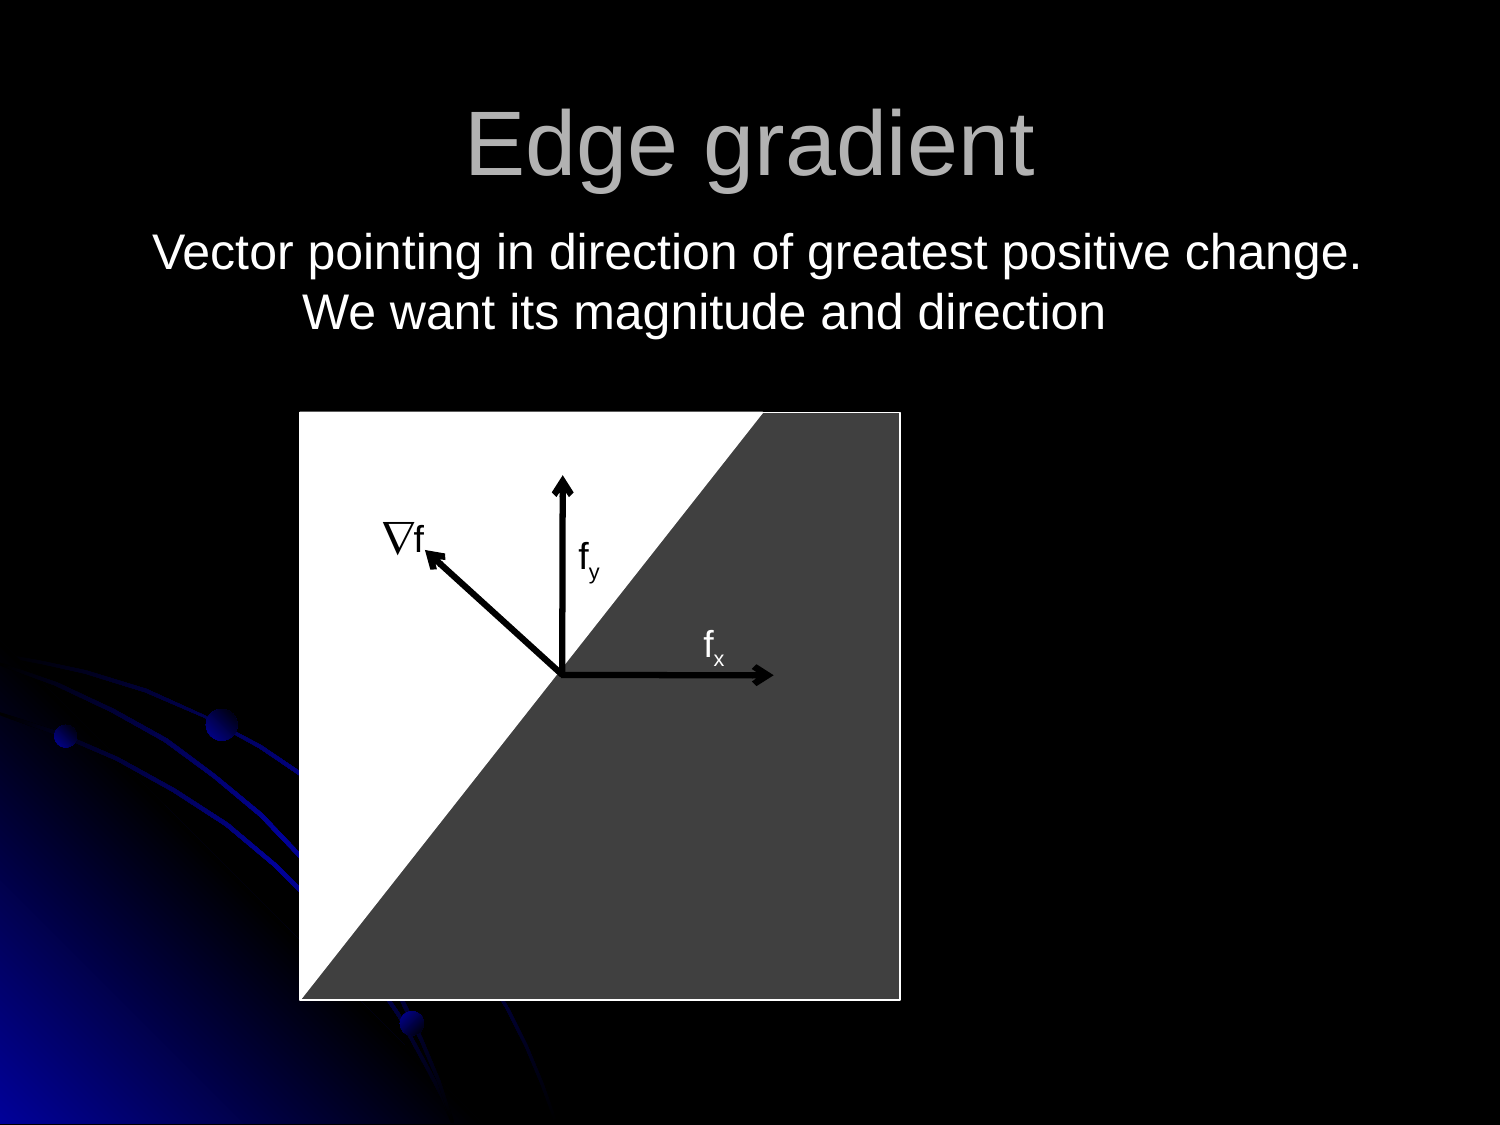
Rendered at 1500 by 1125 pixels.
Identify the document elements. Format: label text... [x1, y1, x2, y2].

text_box fy [563, 524, 615, 573]
text_box [301, 412, 900, 1000]
text_box f [368, 507, 439, 567]
text_box [299, 412, 763, 1000]
title Edge gradient [74, 45, 1426, 233]
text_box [424, 549, 563, 676]
text_box fy [566, 585, 615, 591]
text_box Vector pointing in direction of greatest positive change. We want its magnitude and direction [137, 212, 1425, 408]
text_box fx [688, 612, 740, 673]
